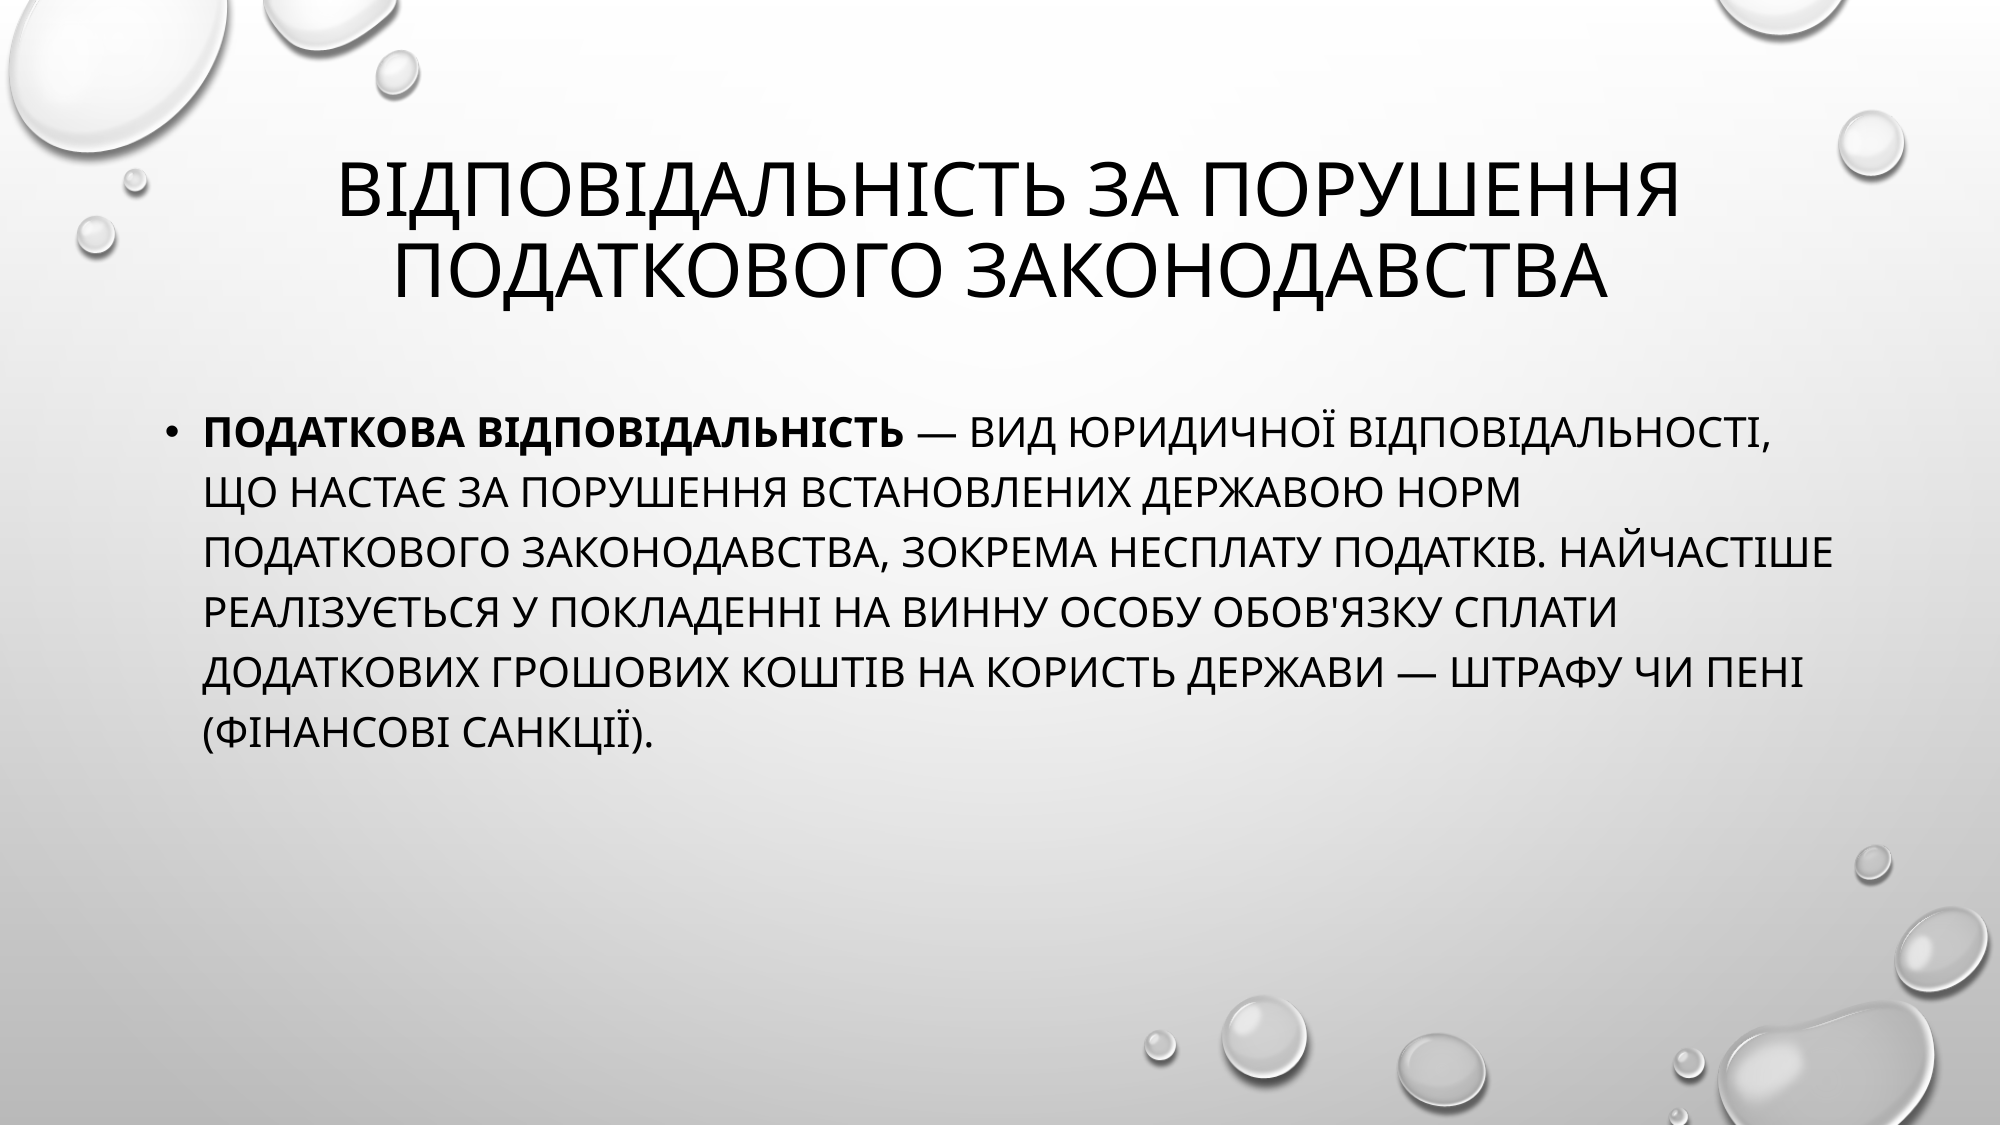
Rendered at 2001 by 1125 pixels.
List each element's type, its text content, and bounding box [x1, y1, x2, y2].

title Відповідальність за порушення податкового законодавства [149, 101, 1851, 364]
picture [0, 0, 2000, 1125]
list Податкова відповідальність — вид юридичної відповідальності, що настає за порушення встановлених державою норм податкового законодавства, зокрема несплату податків. Найчастіше реалізується у покладенні на винну особу обов'язку сплати додаткових грошових коштів на користь держави — штрафу чи пені (фінансові санкції). [149, 388, 1850, 950]
